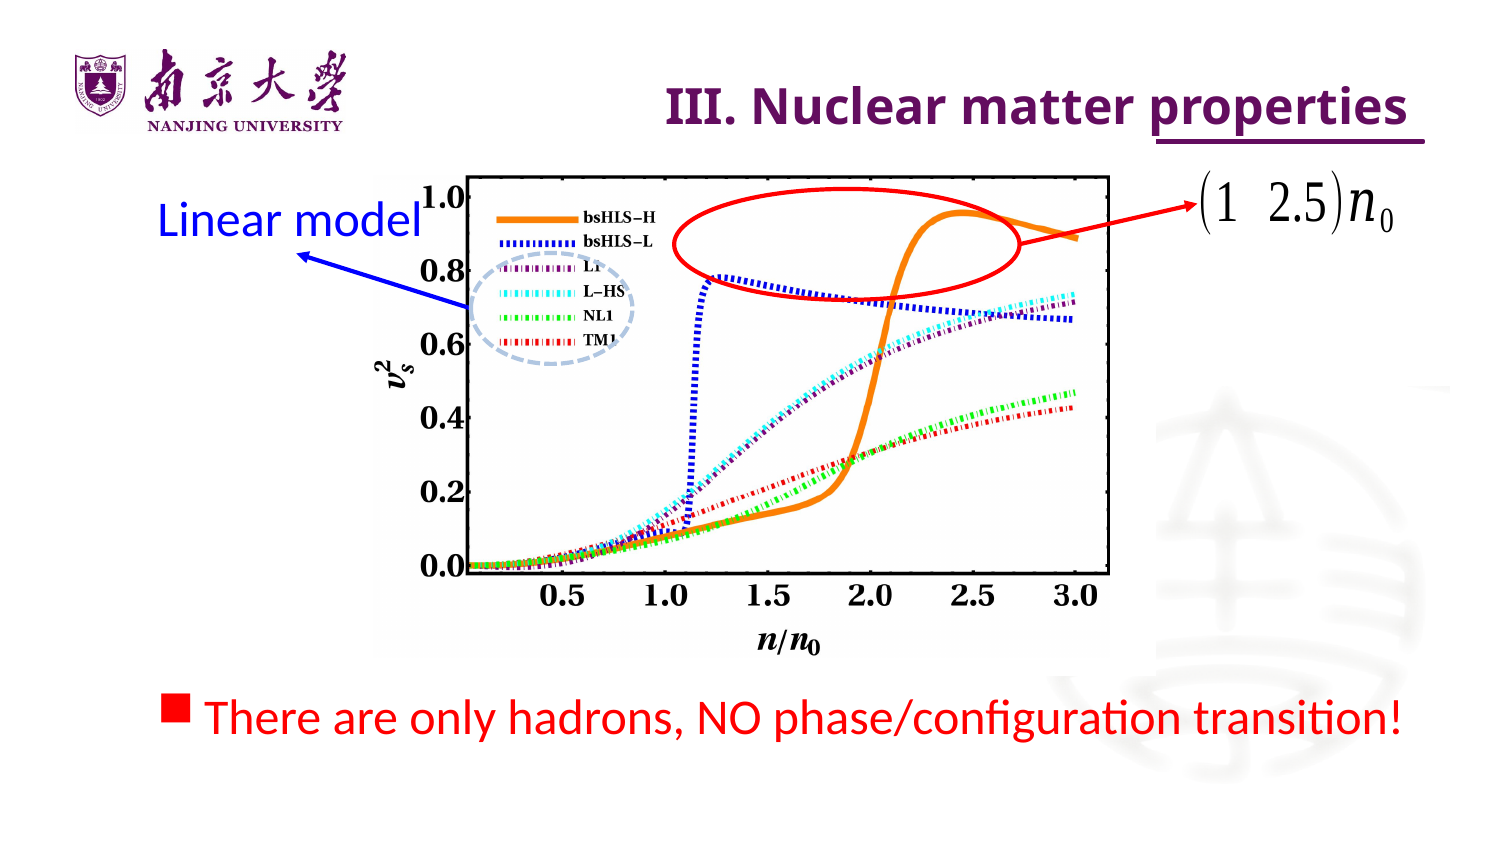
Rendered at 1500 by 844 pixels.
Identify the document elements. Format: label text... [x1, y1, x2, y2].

picture [75, 49, 346, 134]
picture [356, 136, 1450, 811]
title III. Nuclear matter properties [419, 65, 1424, 143]
text_box Linear model [142, 178, 351, 254]
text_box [1019, 203, 1198, 245]
text_box There are only hadrons, NO phase/configuration transition! [142, 677, 1441, 752]
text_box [295, 254, 471, 309]
